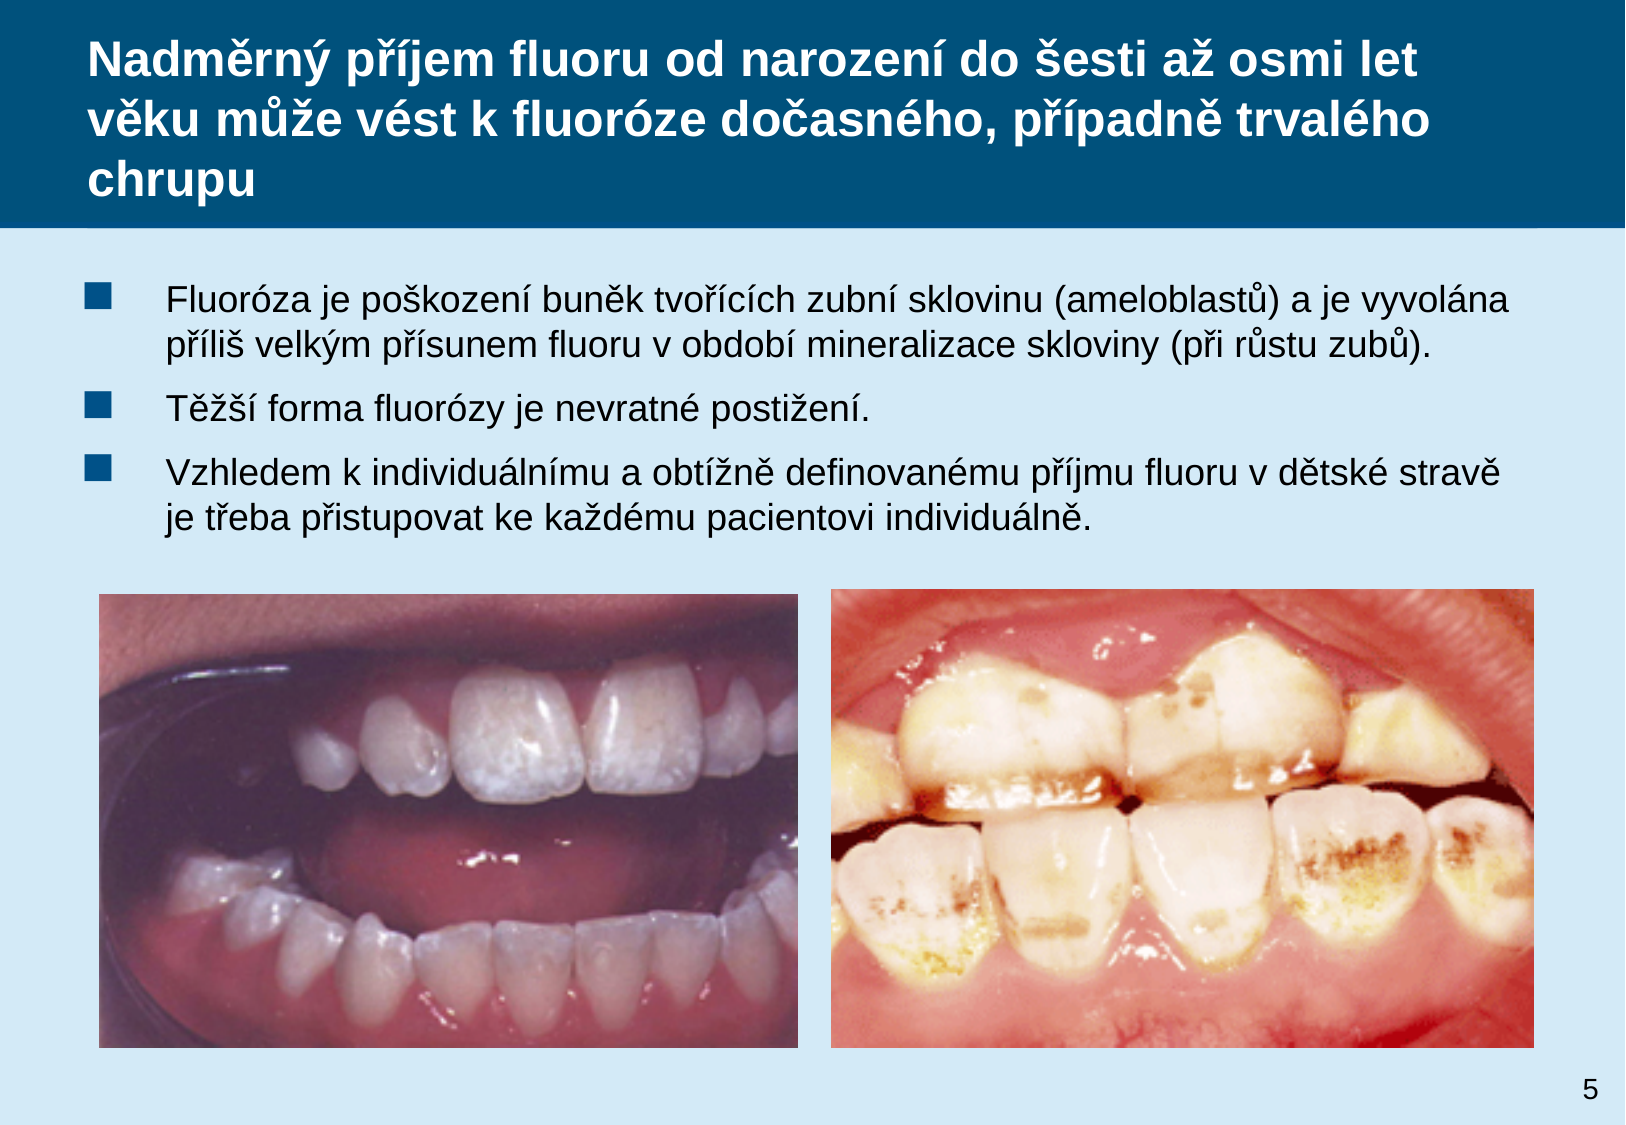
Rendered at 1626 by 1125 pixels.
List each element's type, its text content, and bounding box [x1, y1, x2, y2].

picture [99, 593, 798, 1049]
slide_number 5 [1555, 1049, 1625, 1125]
title Nadměrný příjem fluoru od narození do šesti až osmi let věku může vést k fluoróze dočasného, případně trvalého chrupu [87, 22, 1538, 211]
picture [831, 589, 1534, 1048]
list Fluoróza je poškození buněk tvořících zubní sklovinu (ameloblastů) a je vyvolána příliš velkým přísunem fluoru v období mineralizace skloviny (při růstu zubů). Těžší forma fluorózy je nevratné postižení. Vzhledem k individuálnímu a obtížně definovanému příjmu fluoru v dětské stravě je třeba přistupovat ke každému pacientovi individuálně. [87, 274, 1538, 1026]
